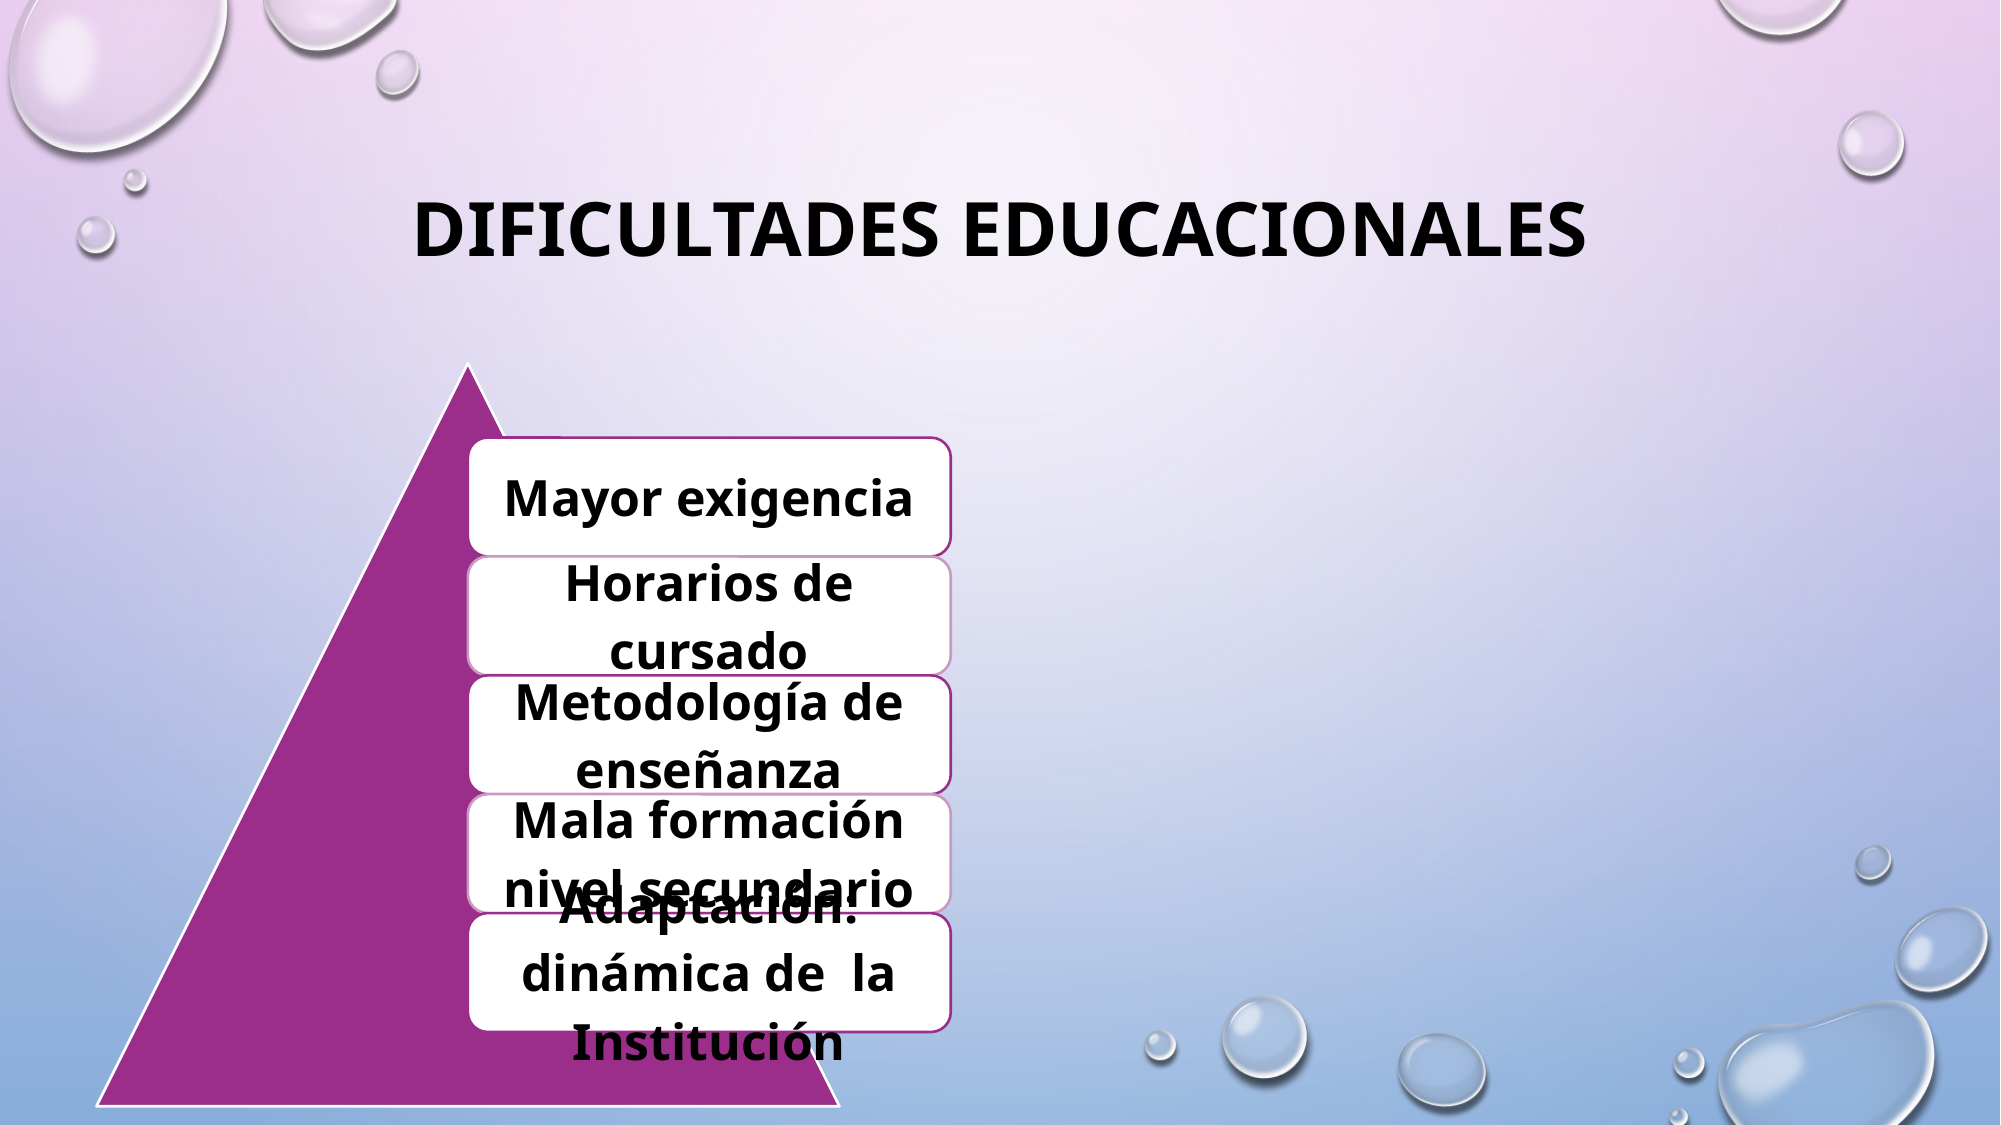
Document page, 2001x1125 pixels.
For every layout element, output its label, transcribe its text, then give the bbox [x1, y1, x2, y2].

title Dificultades educacionales [149, 101, 1851, 361]
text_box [96, 363, 2000, 1107]
picture [0, 0, 2000, 1125]
